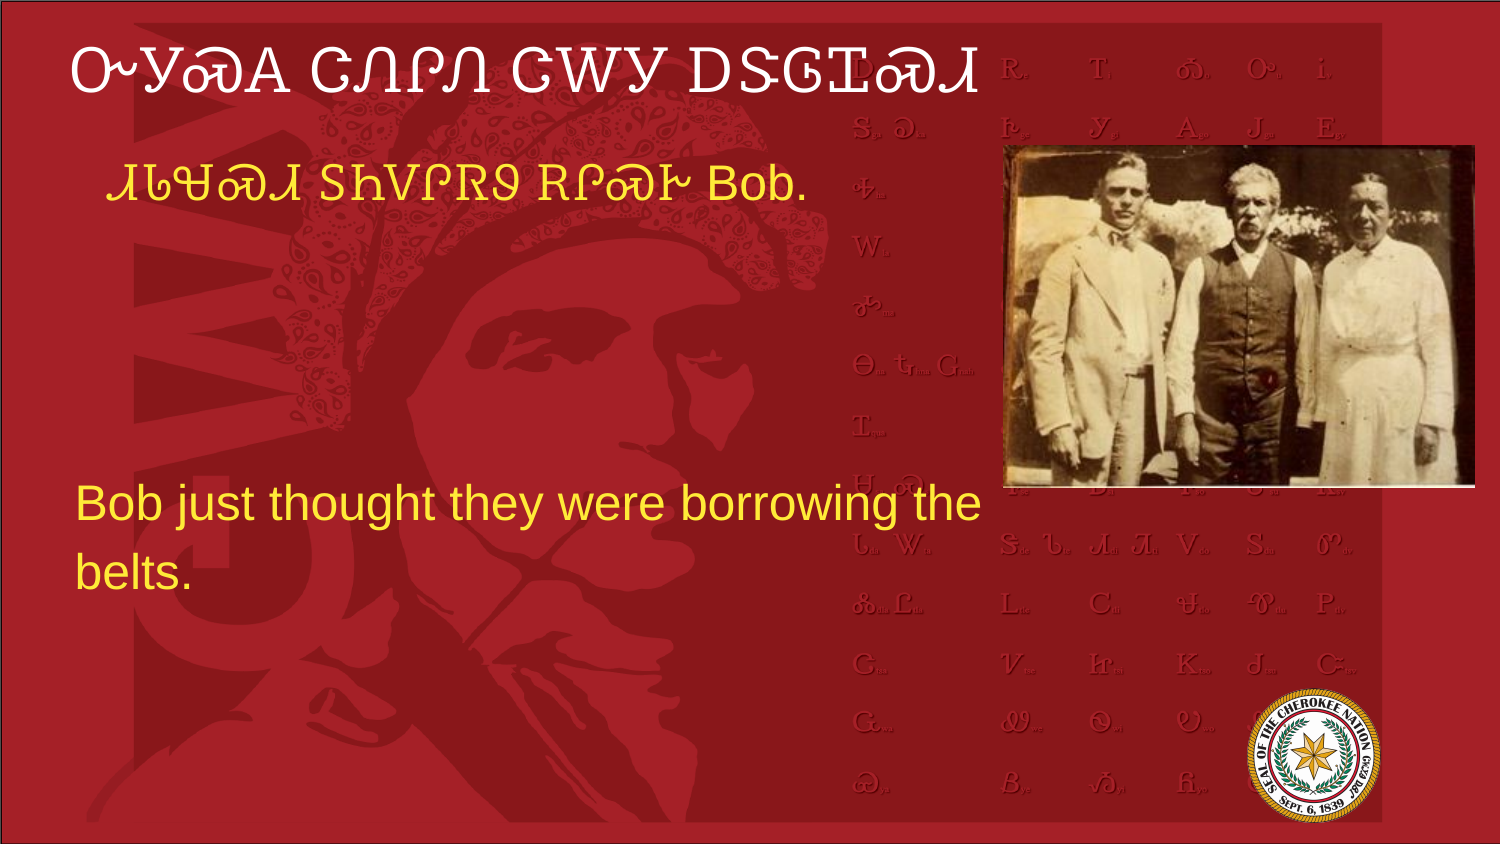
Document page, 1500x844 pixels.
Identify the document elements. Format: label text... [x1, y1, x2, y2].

list Bob just thought they were borrowing the belts. [59, 446, 1038, 743]
list ᏗᏓᏠᏍᏗ ᏚᏂᏙᎵᏒᏭ ᎡᎵᏍᎨ Bob. [90, 125, 994, 422]
picture [0, 0, 1500, 844]
title ᏅᎩᏍᎪ ᏣᏁᎵᏁ ᏣᎳᎩ ᎠᏕᎶᏆᏍᏗ [53, 7, 1426, 121]
